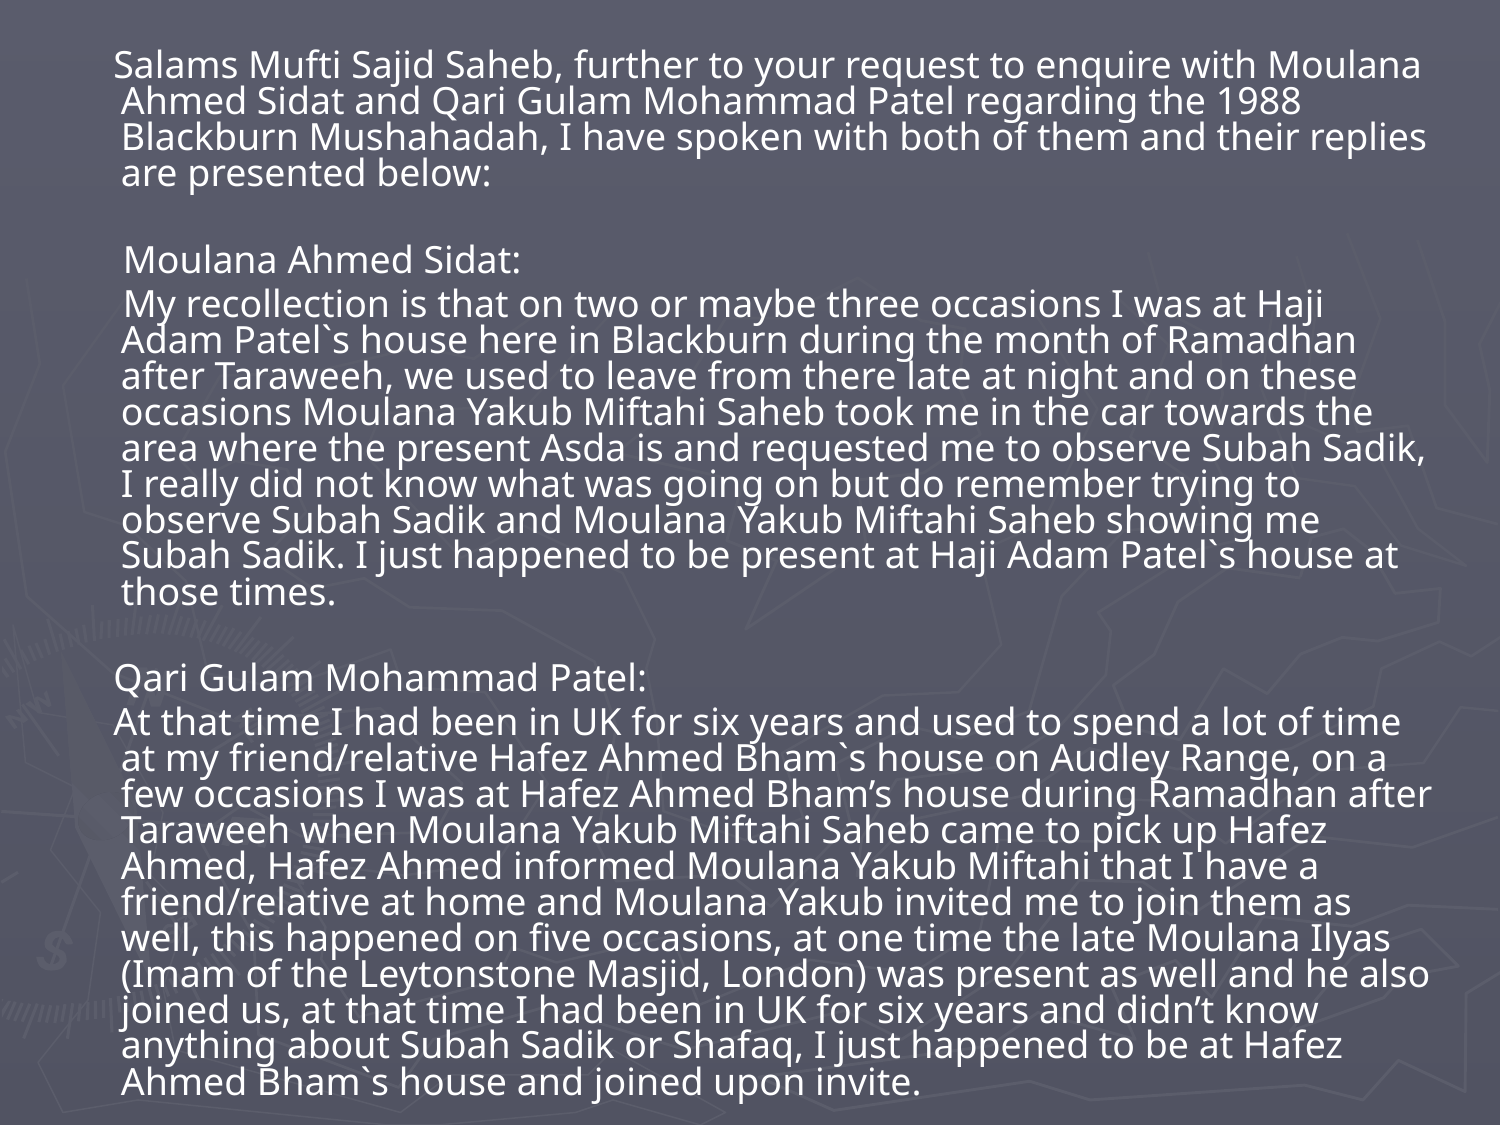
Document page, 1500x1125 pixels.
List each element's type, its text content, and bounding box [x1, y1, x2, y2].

list Salams Mufti Sajid Saheb, further to your request to enquire with Moulana Ahmed Sidat and Qari Gulam Mohammad Patel regarding the 1988 Blackburn Mushahadah, I have spoken with both of them and their replies are presented below: Moulana Ahmed Sidat: My recollection is that on two or maybe three occasions I was at Haji Adam Patel`s house here in Blackburn during the month of Ramadhan after Taraweeh, we used to leave from there late at night and on these occasions Moulana Yakub Miftahi Saheb took me in the car towards the area where the present Asda is and requested me to observe Subah Sadik, I really did not know what was going on but do remember trying to observe Subah Sadik and Moulana Yakub Miftahi Saheb showing me Subah Sadik. I just happened to be present at Haji Adam Patel`s house at those times. Qari Gulam Mohammad Patel: At that time I had been in UK for six years and used to spend a lot of time at my friend/relative Hafez Ahmed Bham`s house on Audley Range, on a few occasions I was at Hafez Ahmed Bham’s house during Ramadhan after Taraweeh when Moulana Yakub Miftahi Saheb came to pick up Hafez Ahmed, Hafez Ahmed informed Moulana Yakub Miftahi that I have a friend/relative at home and Moulana Yakub invited me to join them as well, this happened on five occasions, at one time the late Moulana Ilyas (Imam of the Leytonstone Masjid, London) was present as well and he also joined us, at that time I had been in UK for six years and didn’t know anything about Subah Sadik or Shafaq, I just happened to be at Hafez Ahmed Bham`s house and joined upon invite. [49, 42, 1451, 1094]
